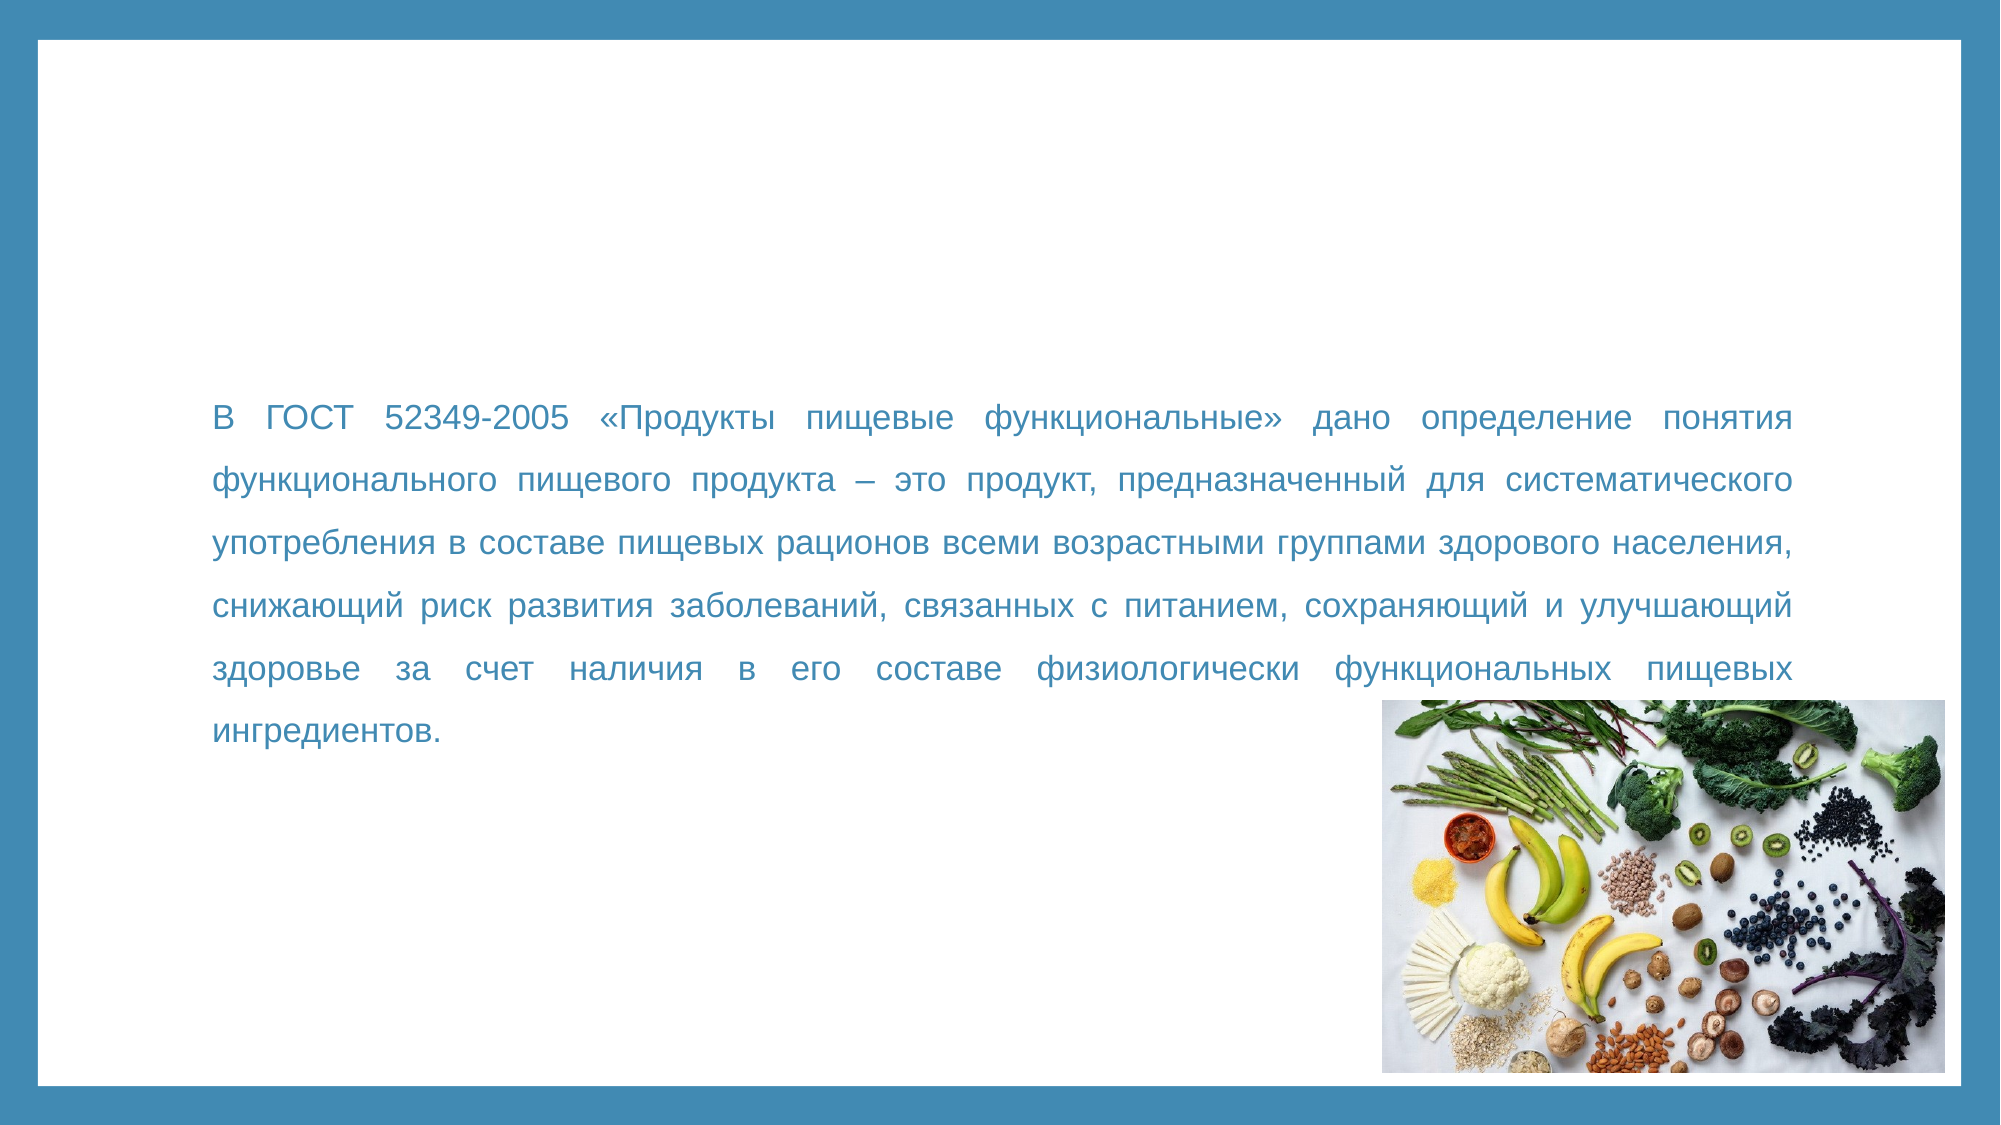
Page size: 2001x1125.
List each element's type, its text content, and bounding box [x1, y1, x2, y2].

picture [1381, 700, 1945, 1074]
list В ГОСТ 52349-2005 «Продукты пищевые функциональные» дано определение понятия функционального пищевого продукта – это продукт, предназначенный для систематического употребления в составе пищевых рационов всеми возрастными группами здорового населения, снижающий риск развития заболеваний, связанных с питанием, сохраняющий и улучшающий здоровье за счет наличия в его составе физиологически функциональных пищевых ингредиентов. [190, 365, 1810, 759]
